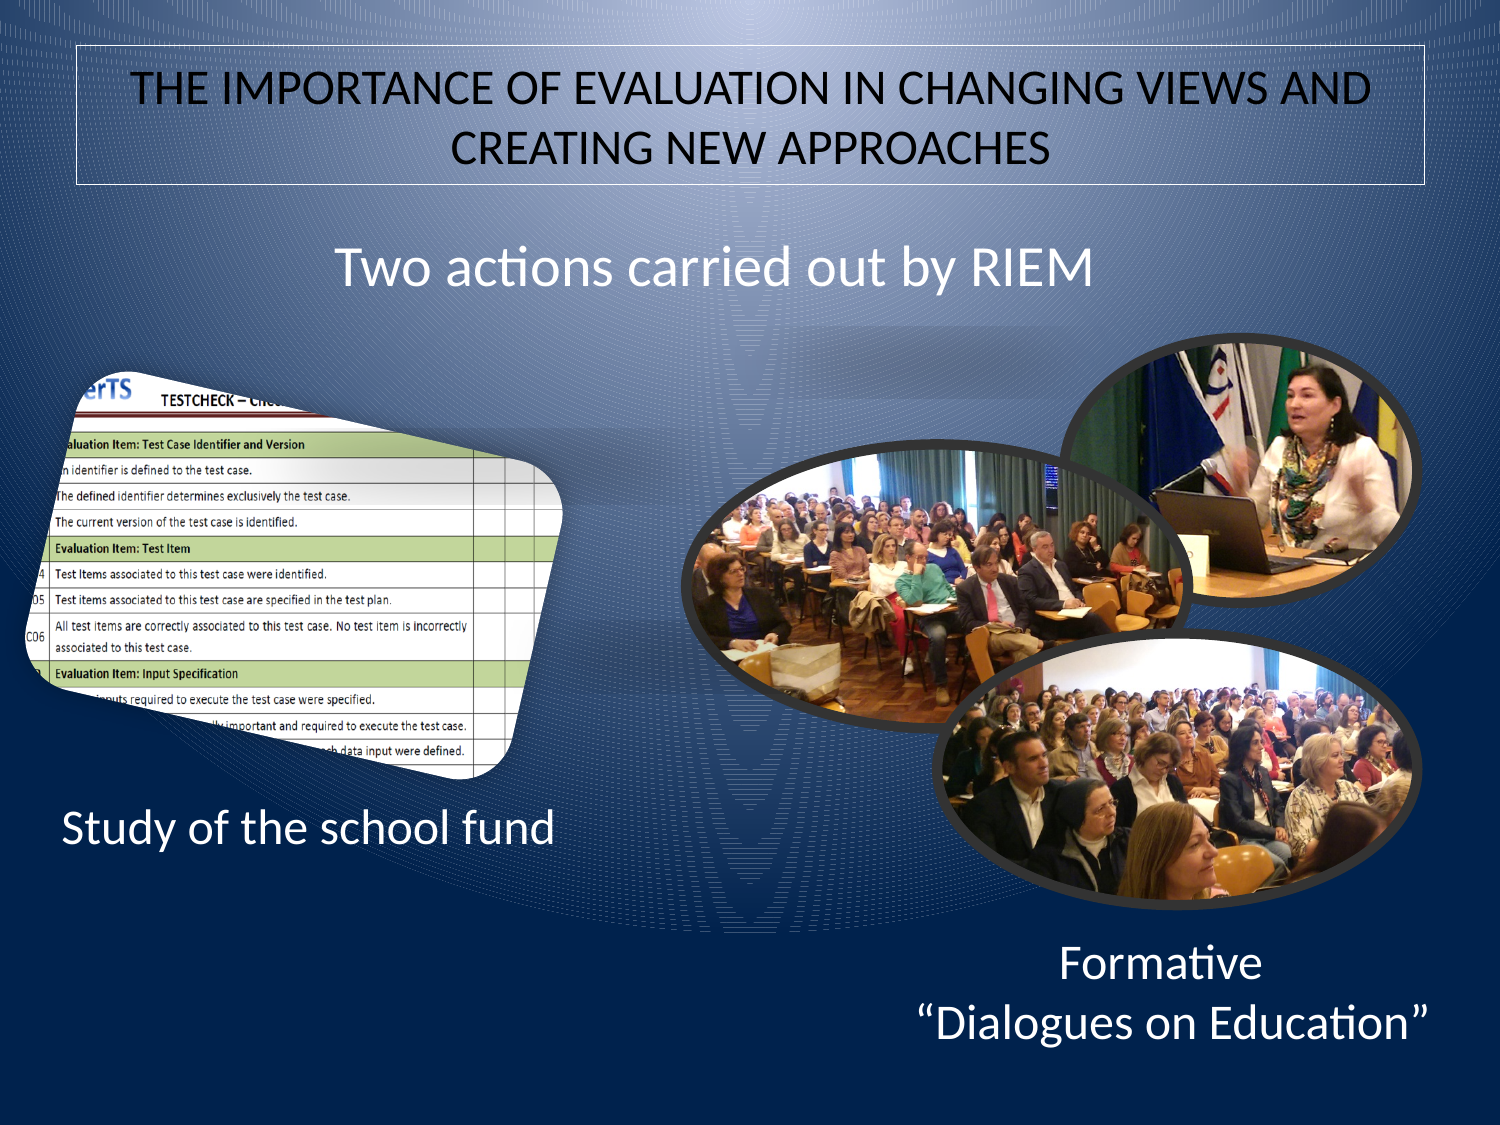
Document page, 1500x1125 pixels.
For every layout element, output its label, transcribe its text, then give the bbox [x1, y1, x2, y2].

picture [25, 371, 563, 780]
text_box Two actions carried out by RIEM [194, 220, 1235, 306]
text_box Formative “Dialogues on Education” [891, 922, 1453, 1057]
title THE IMPORTANCE OF EVALUATION IN CHANGING VIEWS AND CREATING NEW APPROACHES [76, 45, 1425, 185]
text_box Study of the school fund [44, 786, 573, 862]
picture [685, 444, 1418, 906]
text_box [1063, 337, 1418, 604]
